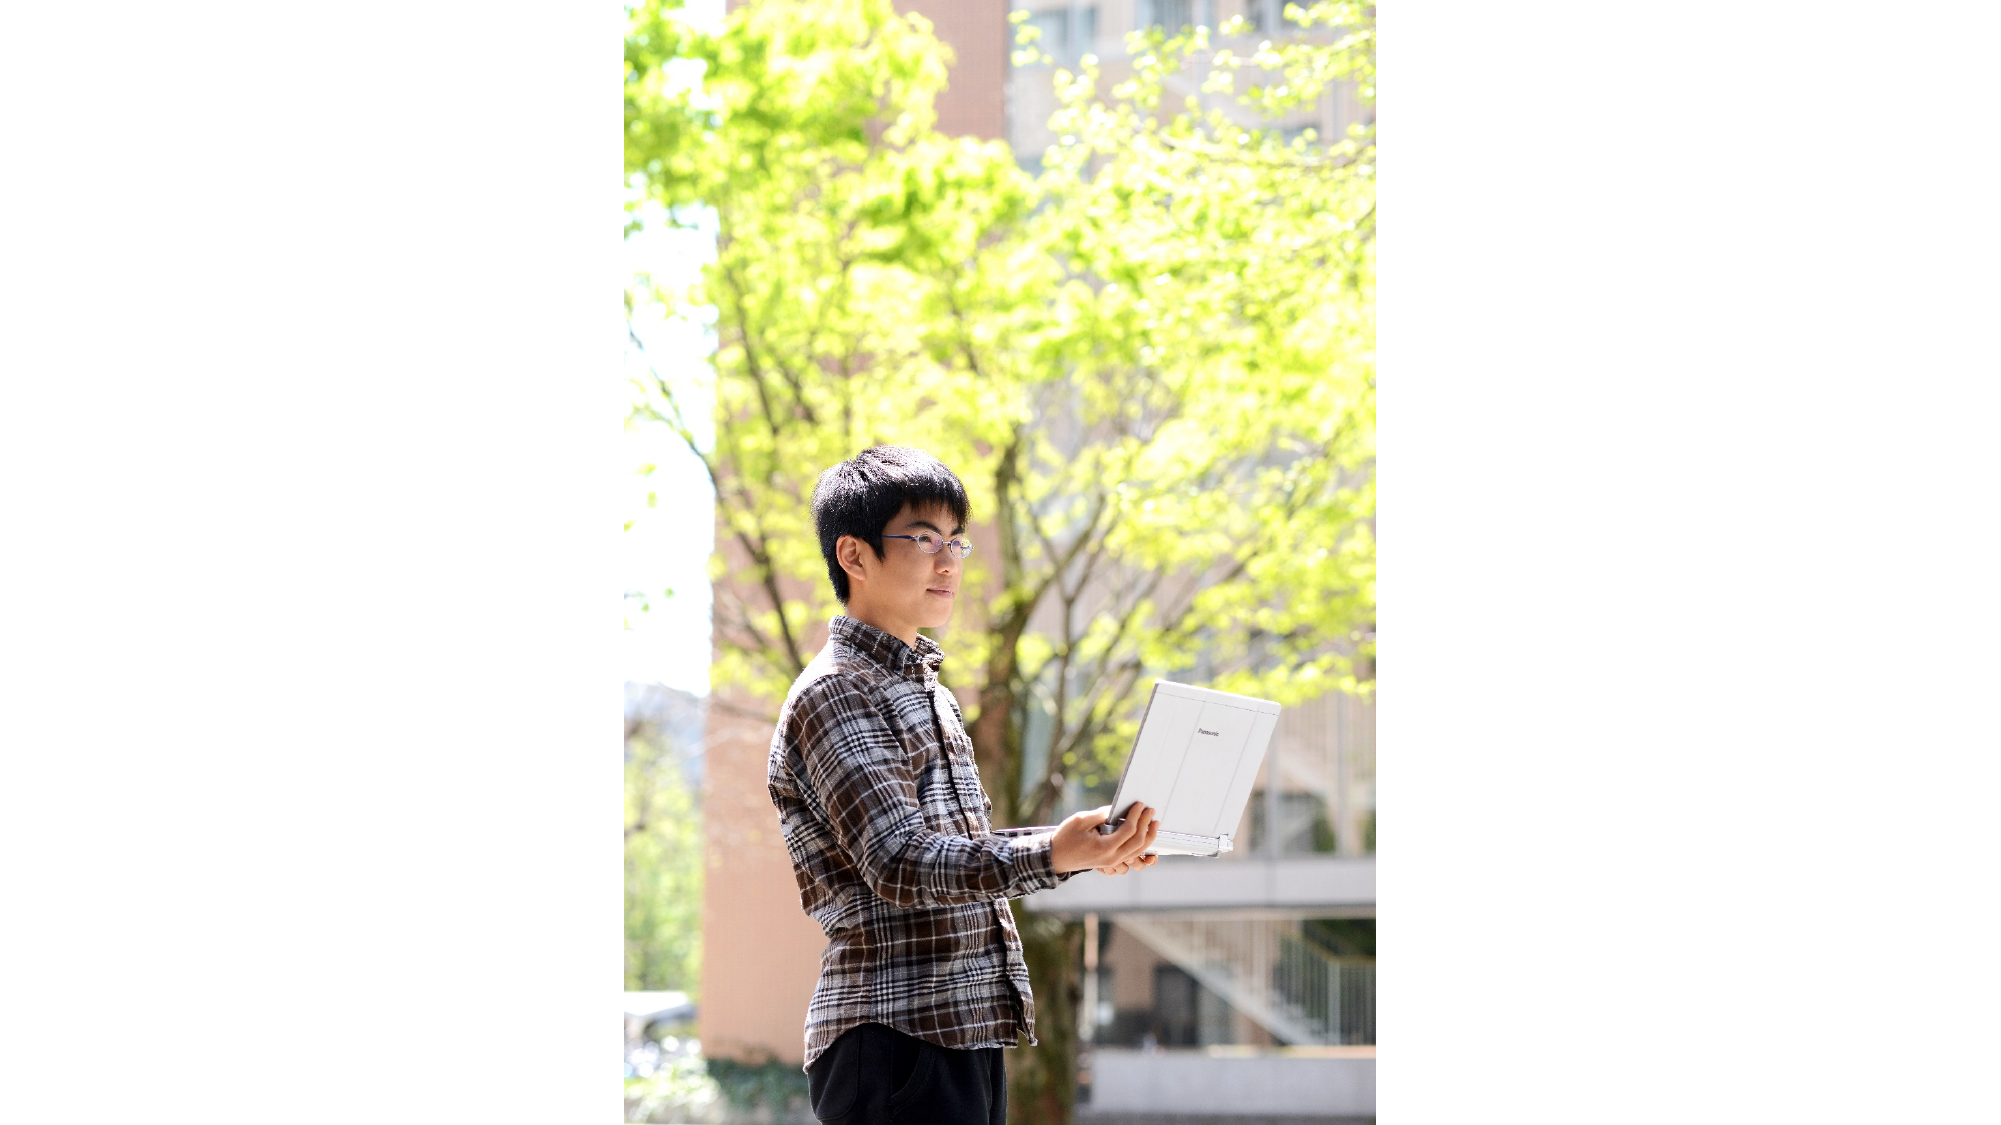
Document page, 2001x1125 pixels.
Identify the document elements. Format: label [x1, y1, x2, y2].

picture [624, 0, 1376, 1125]
